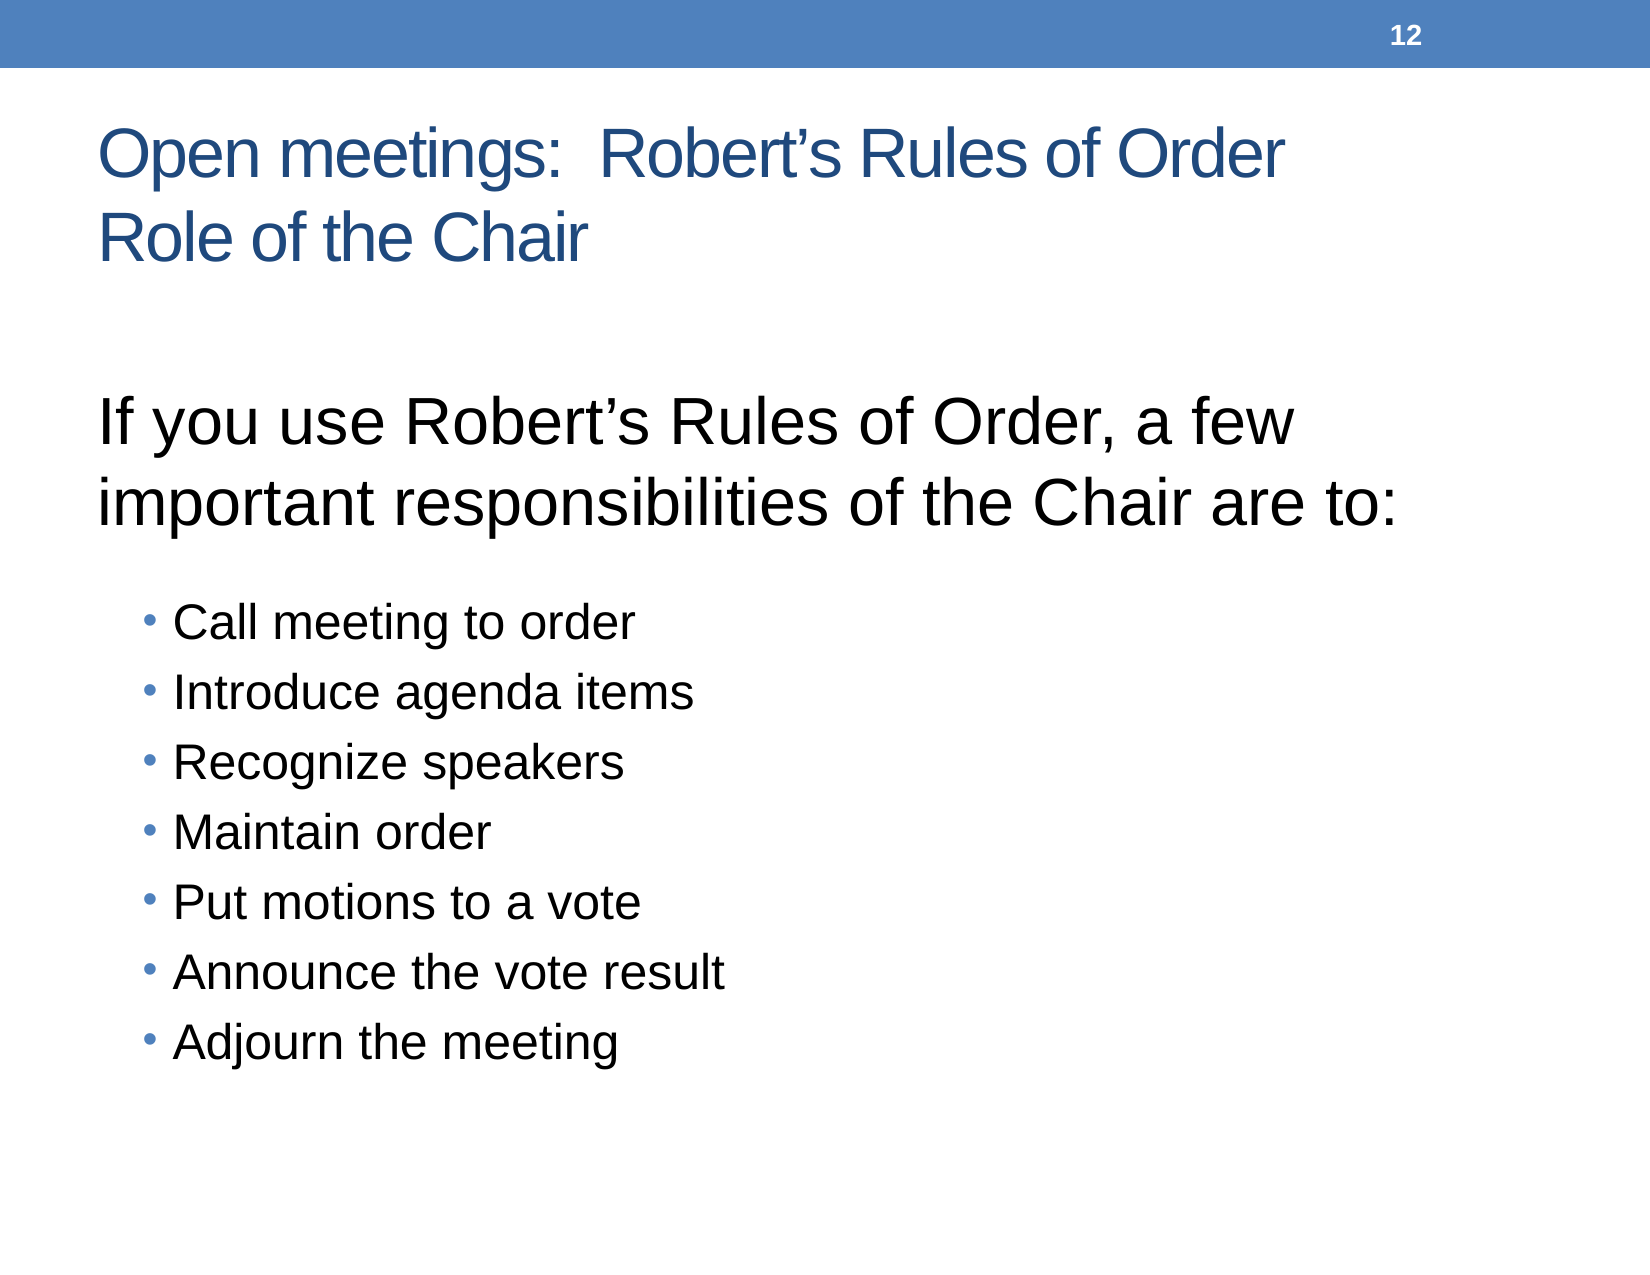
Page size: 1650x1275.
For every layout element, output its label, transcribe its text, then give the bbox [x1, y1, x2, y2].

list If you use Robert’s Rules of Order, a few important responsibilities of the Chair are to: Call meeting to order Introduce agenda items Recognize speakers Maintain order Put motions to a vote Announce the vote result Adjourn the meeting [82, 297, 1568, 1205]
slide_number 12 [1374, 3, 1568, 65]
title Open meetings: Robert’s Rules of Order Role of the Chair [82, 99, 1568, 284]
